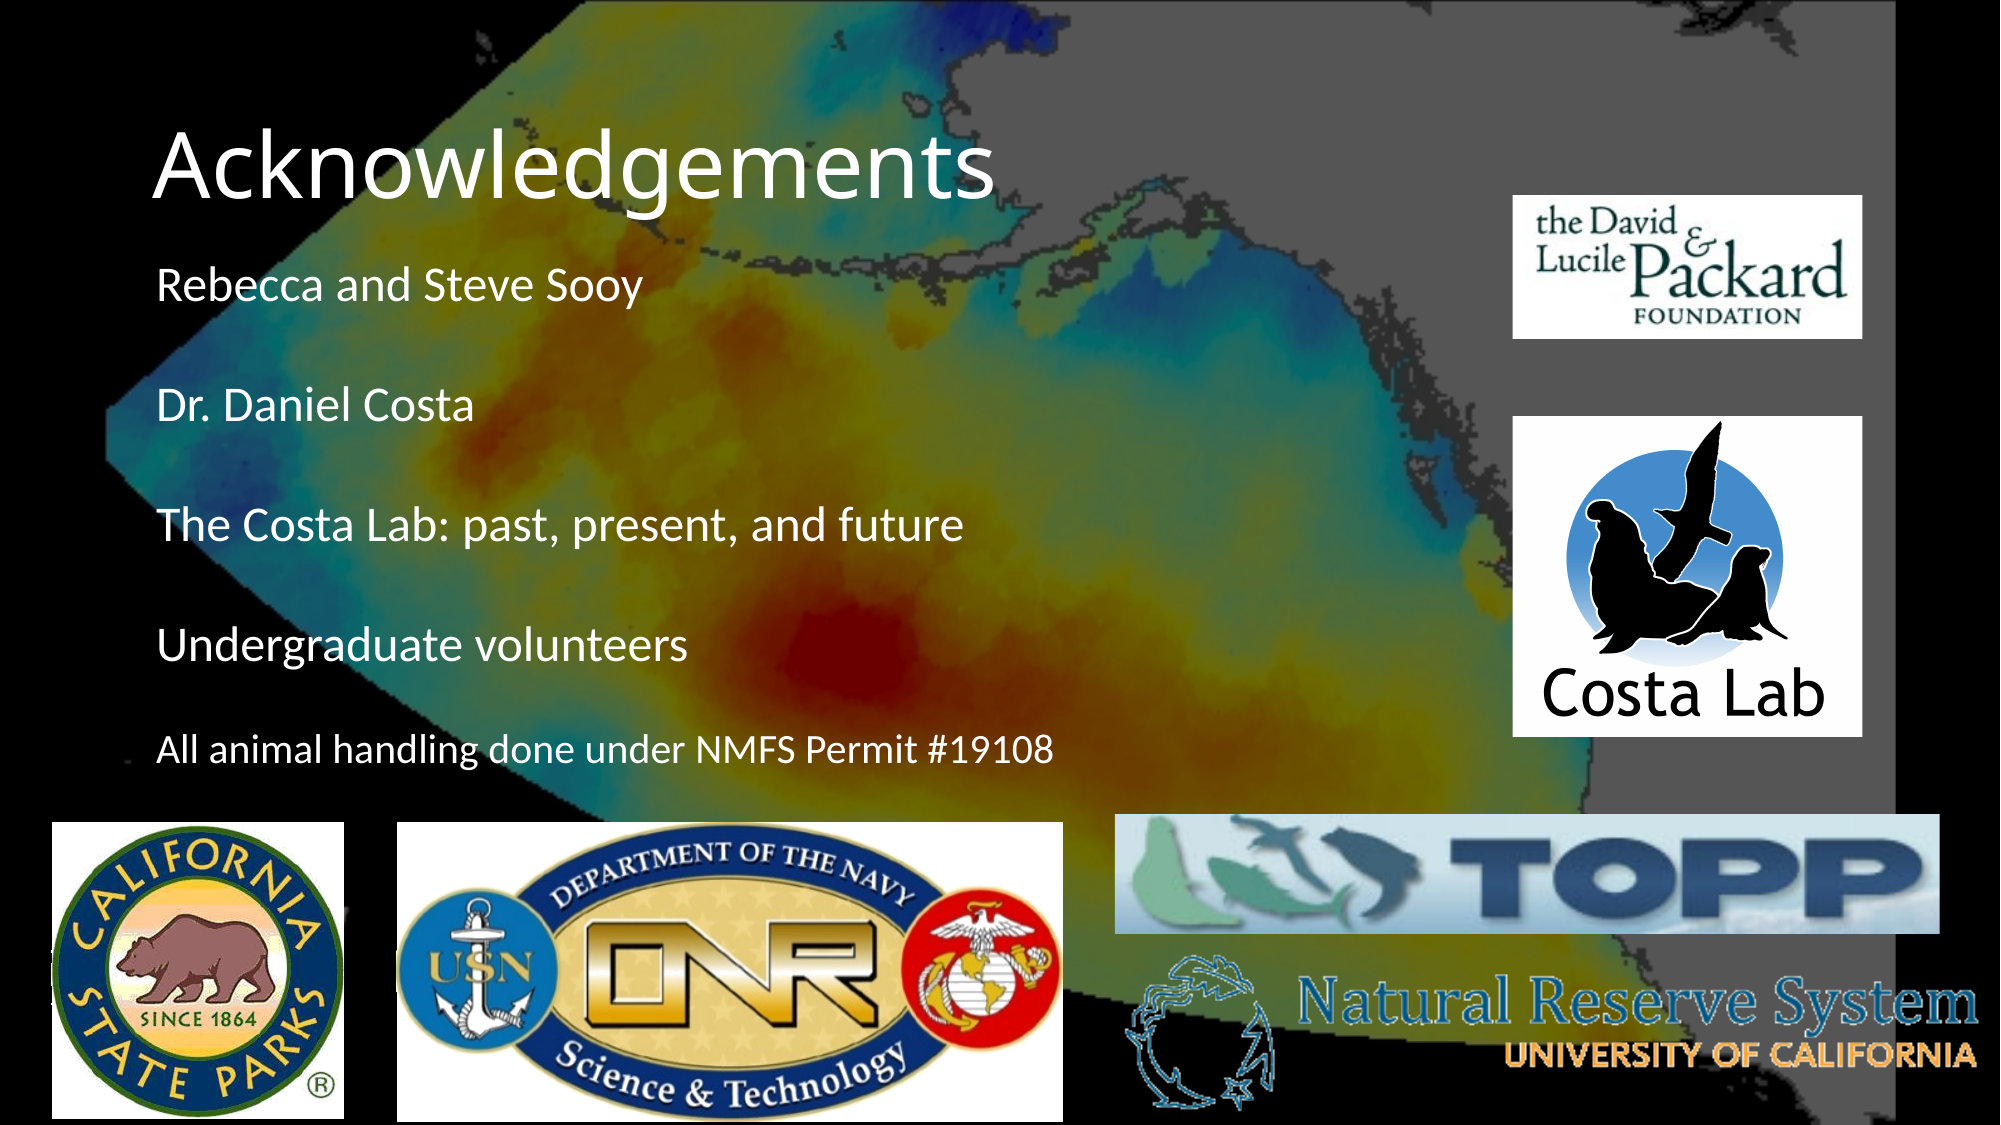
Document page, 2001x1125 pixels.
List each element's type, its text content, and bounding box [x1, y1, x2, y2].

picture [1512, 416, 1863, 737]
picture [1512, 195, 1863, 339]
text_box Rebecca and Steve Sooy Dr. Daniel Costa The Costa Lab: past, present, and future Undergraduate volunteers All animal handling done under NMFS Permit #19108 [141, 244, 1071, 780]
picture [396, 822, 1063, 1122]
picture [51, 822, 344, 1120]
title Acknowledgements [137, 59, 1863, 278]
text_box [103, 0, 1897, 1125]
picture [1114, 814, 1940, 934]
picture [1115, 945, 1984, 1120]
